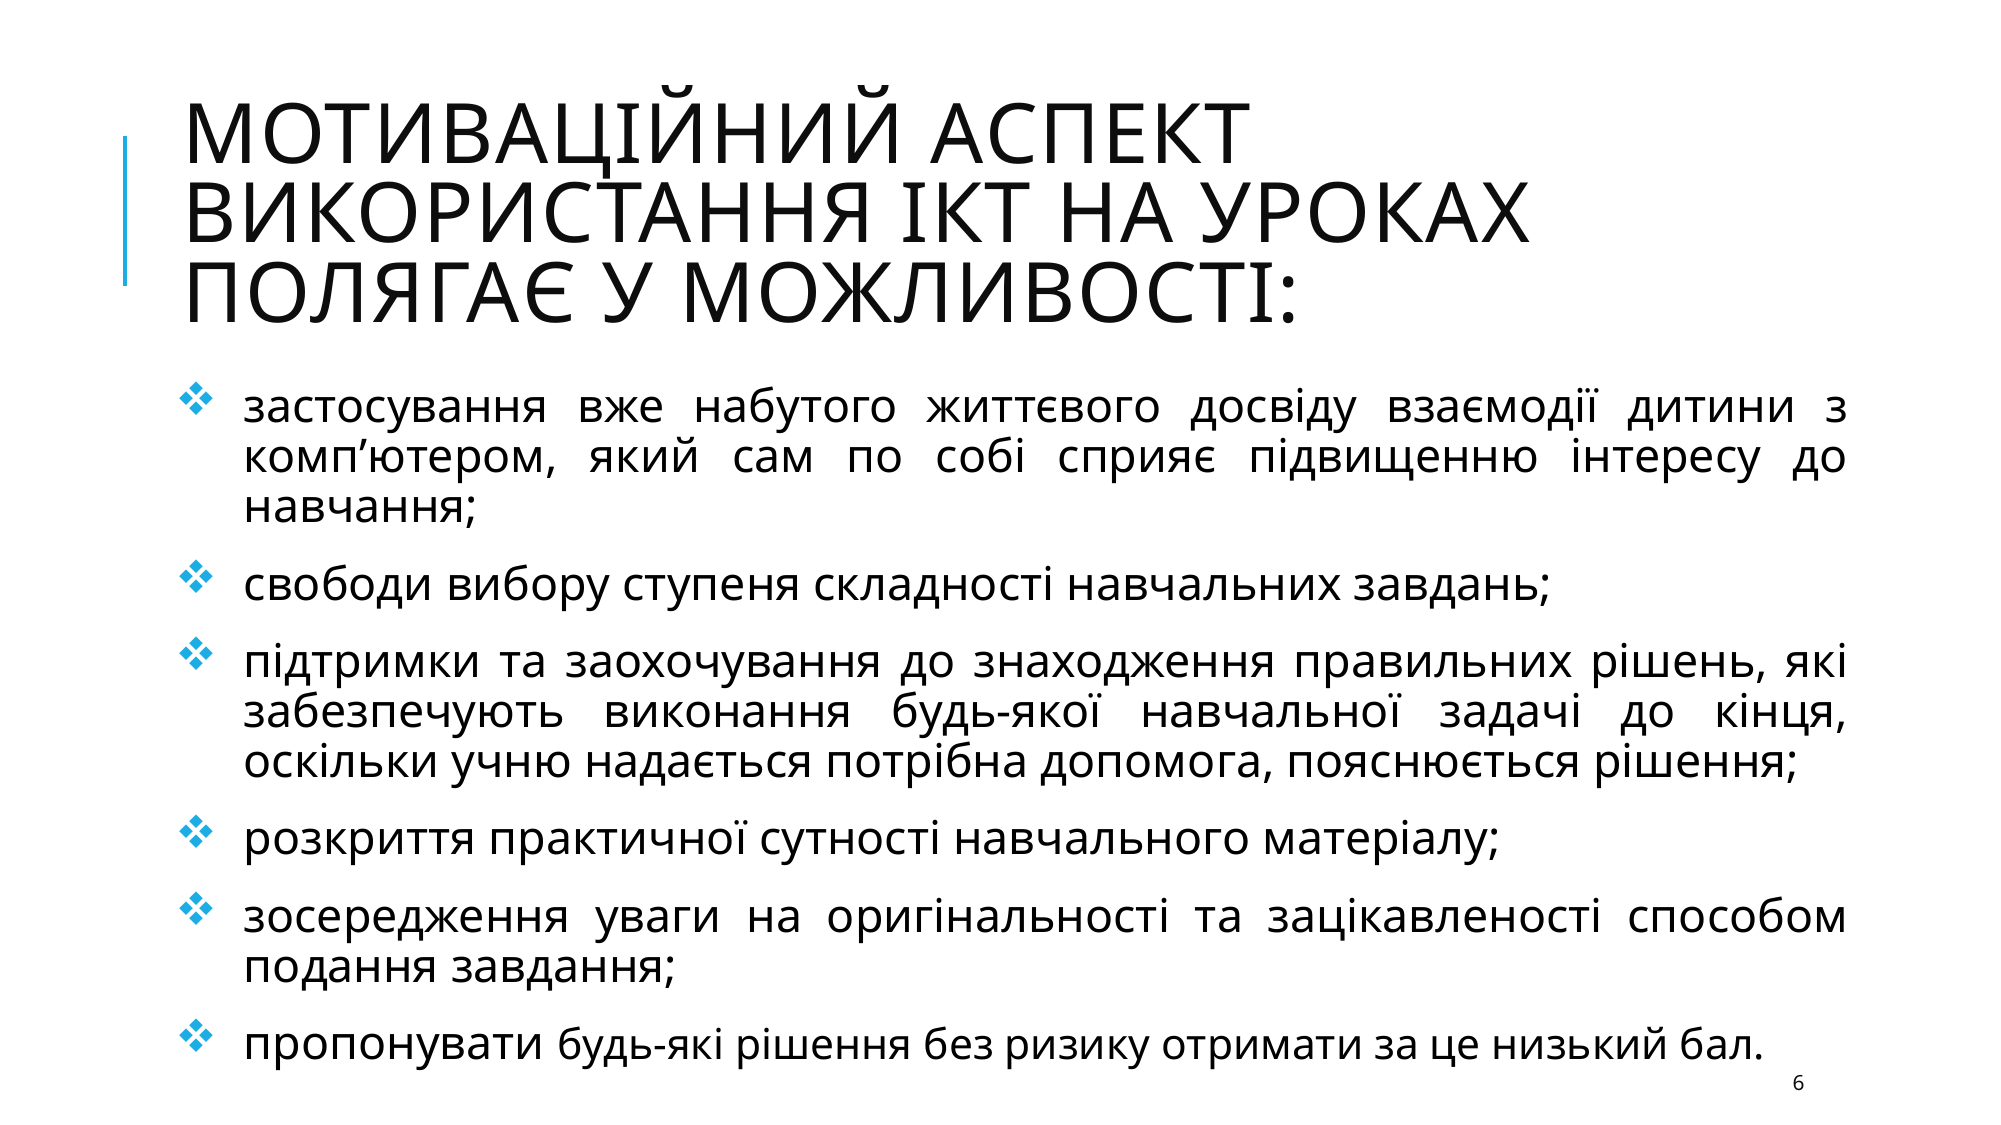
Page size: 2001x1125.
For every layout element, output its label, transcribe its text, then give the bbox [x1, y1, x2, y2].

slide_number 6 [1777, 1061, 1938, 1107]
title Мотиваційний аспект використання ІКТ на уроках полягає у можливості: [168, 96, 1763, 342]
list застосування вже набутого життєвого досвіду взаємодії дитини з комп’ютером, який сам по собі сприяє підвищенню інтересу до навчання; свободи вибору ступеня складності навчальних завдань; підтримки та заохочування до знаходження правильних рішень, які забезпечують виконання будь-якої навчальної задачі до кінця, оскільки учню надається потрібна допомога, пояснюється рішення; розкриття практичної сутності навчального матеріалу; зосередження уваги на оригінальності та зацікавленості способом подання завдання; пропонувати будь-які рішення без ризику отримати за це низький бал. [168, 375, 1857, 1088]
